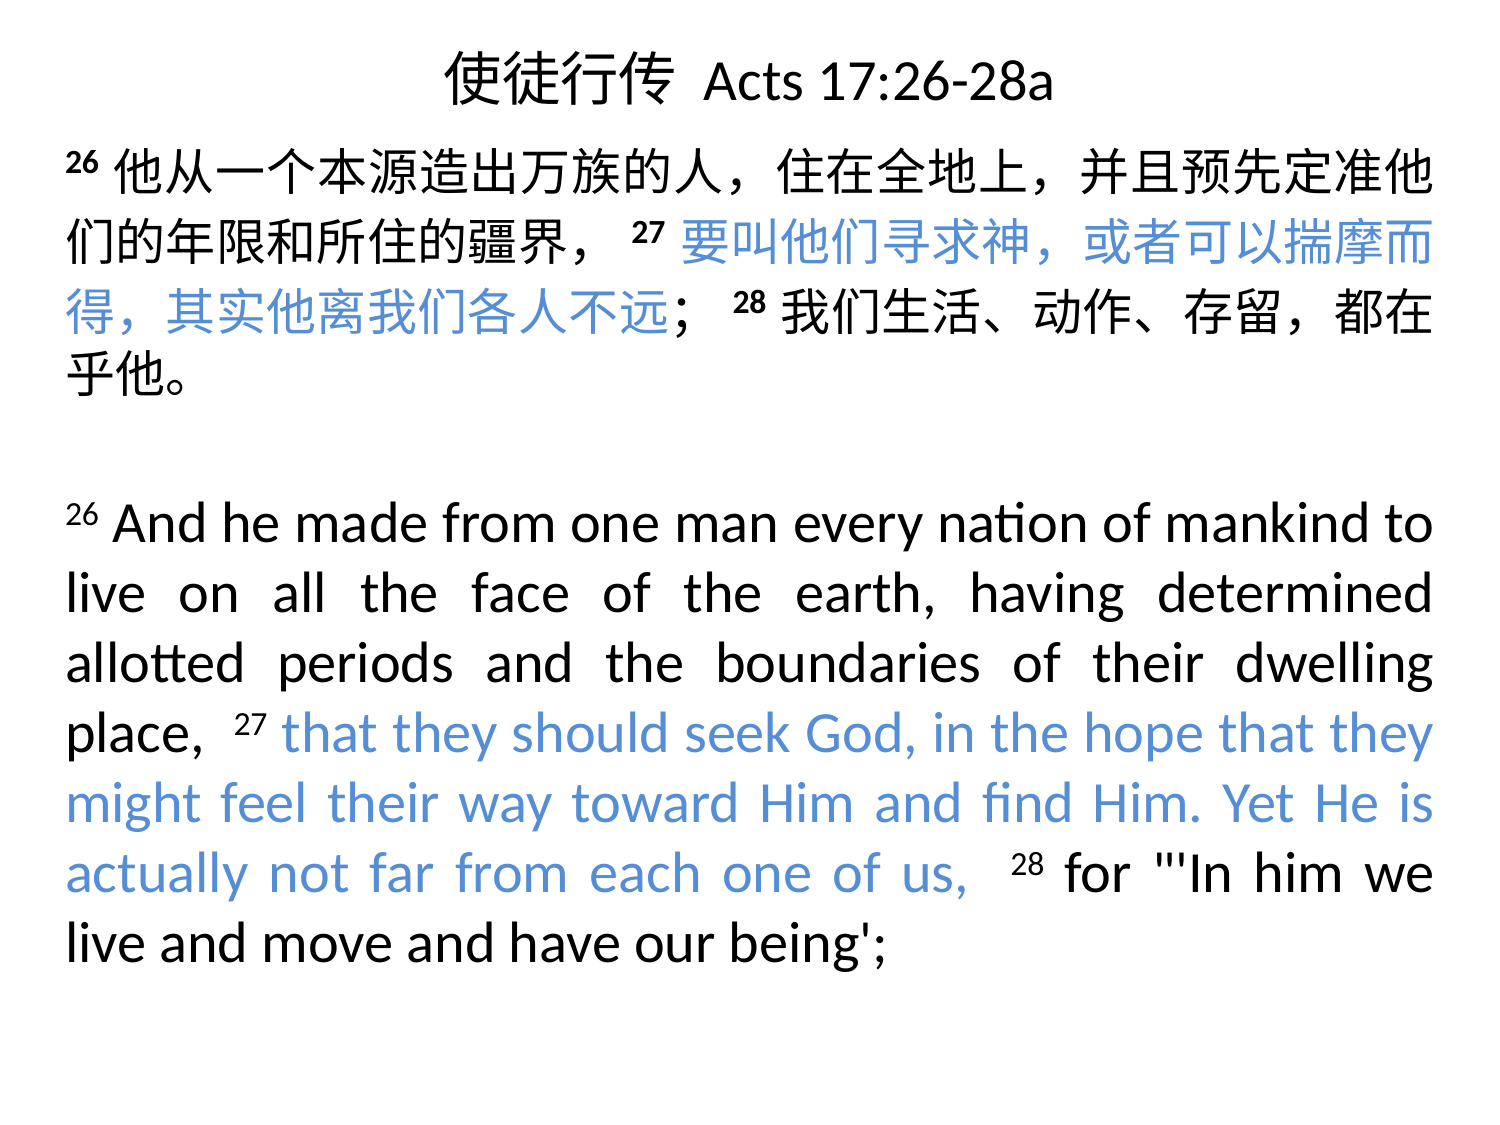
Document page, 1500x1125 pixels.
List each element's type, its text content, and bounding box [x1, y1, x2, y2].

title 使徒行传 Acts 17:26-28a [75, 24, 1425, 125]
list 26他从一个本源造出万族的人，住在全地上，并且预先定准他们的年限和所住的疆界，27要叫他们寻求神，或者可以揣摩而得，其实他离我们各人不远；28我们生活、动作、存留，都在乎他。 26 And he made from one man every nation of mankind to live on all the face of the earth, having determined allotted periods and the boundaries of their dwelling place, 27 that they should seek God, in the hope that they might feel their way toward Him and find Him. Yet He is actually not far from each one of us, 28 for "'In him we live and move and have our being'; [50, 125, 1450, 955]
